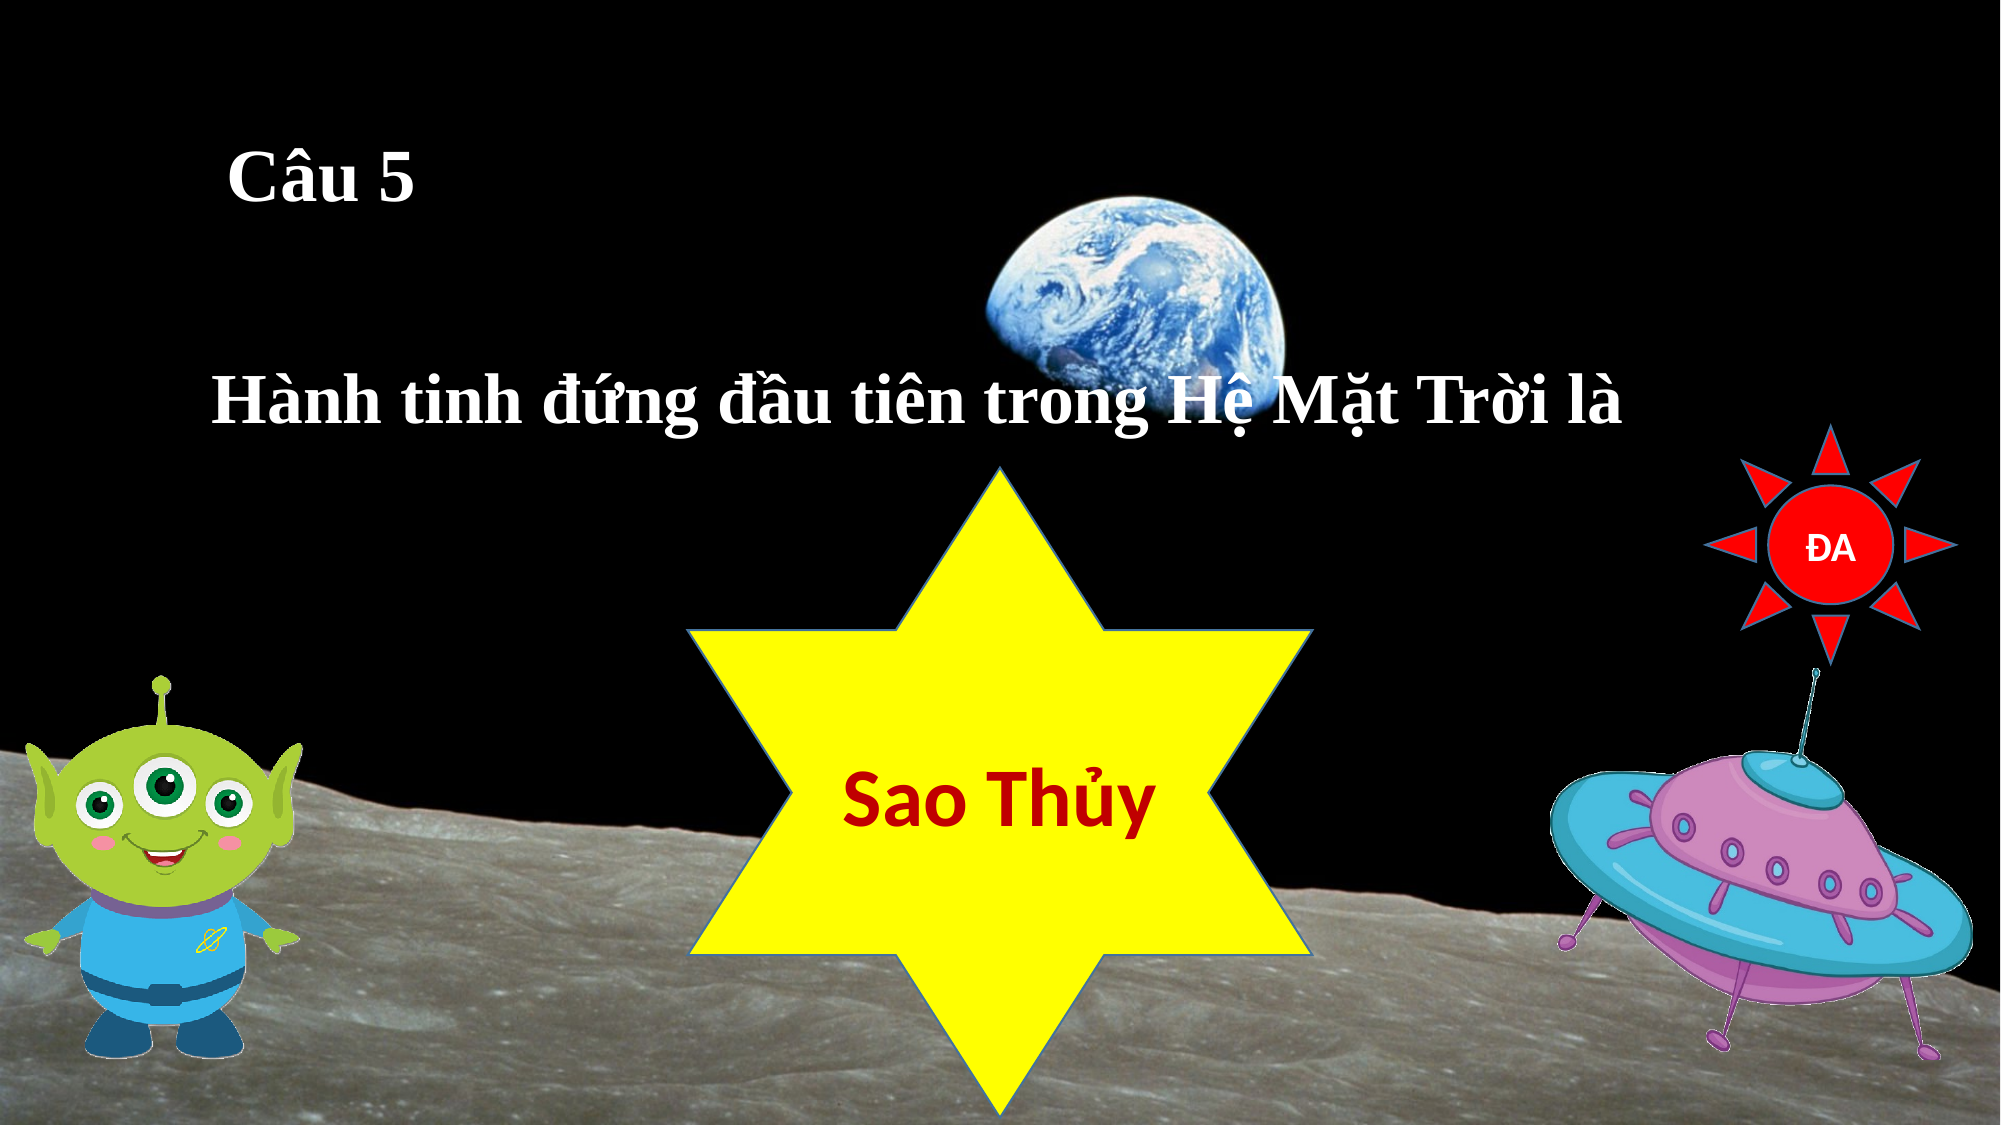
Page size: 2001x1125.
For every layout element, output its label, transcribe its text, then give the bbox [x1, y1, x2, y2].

title Câu 5 [211, 83, 1816, 272]
text_box ĐA [1904, 526, 1959, 564]
text_box ĐA [1740, 581, 1793, 631]
text_box ĐA [1702, 526, 1758, 564]
text_box Sao Thủy [685, 465, 1315, 1120]
picture [0, 0, 2001, 1125]
text_box ĐA [1868, 458, 1922, 509]
text_box ĐA [1740, 458, 1793, 509]
text_box ĐA [1811, 614, 1851, 667]
text_box ĐA [1767, 484, 1895, 606]
list Hành tinh đứng đầu tiên trong Hệ Mặt Trời là [196, 353, 1863, 504]
text_box ĐA [1811, 423, 1851, 476]
text_box ĐA [1868, 581, 1922, 631]
